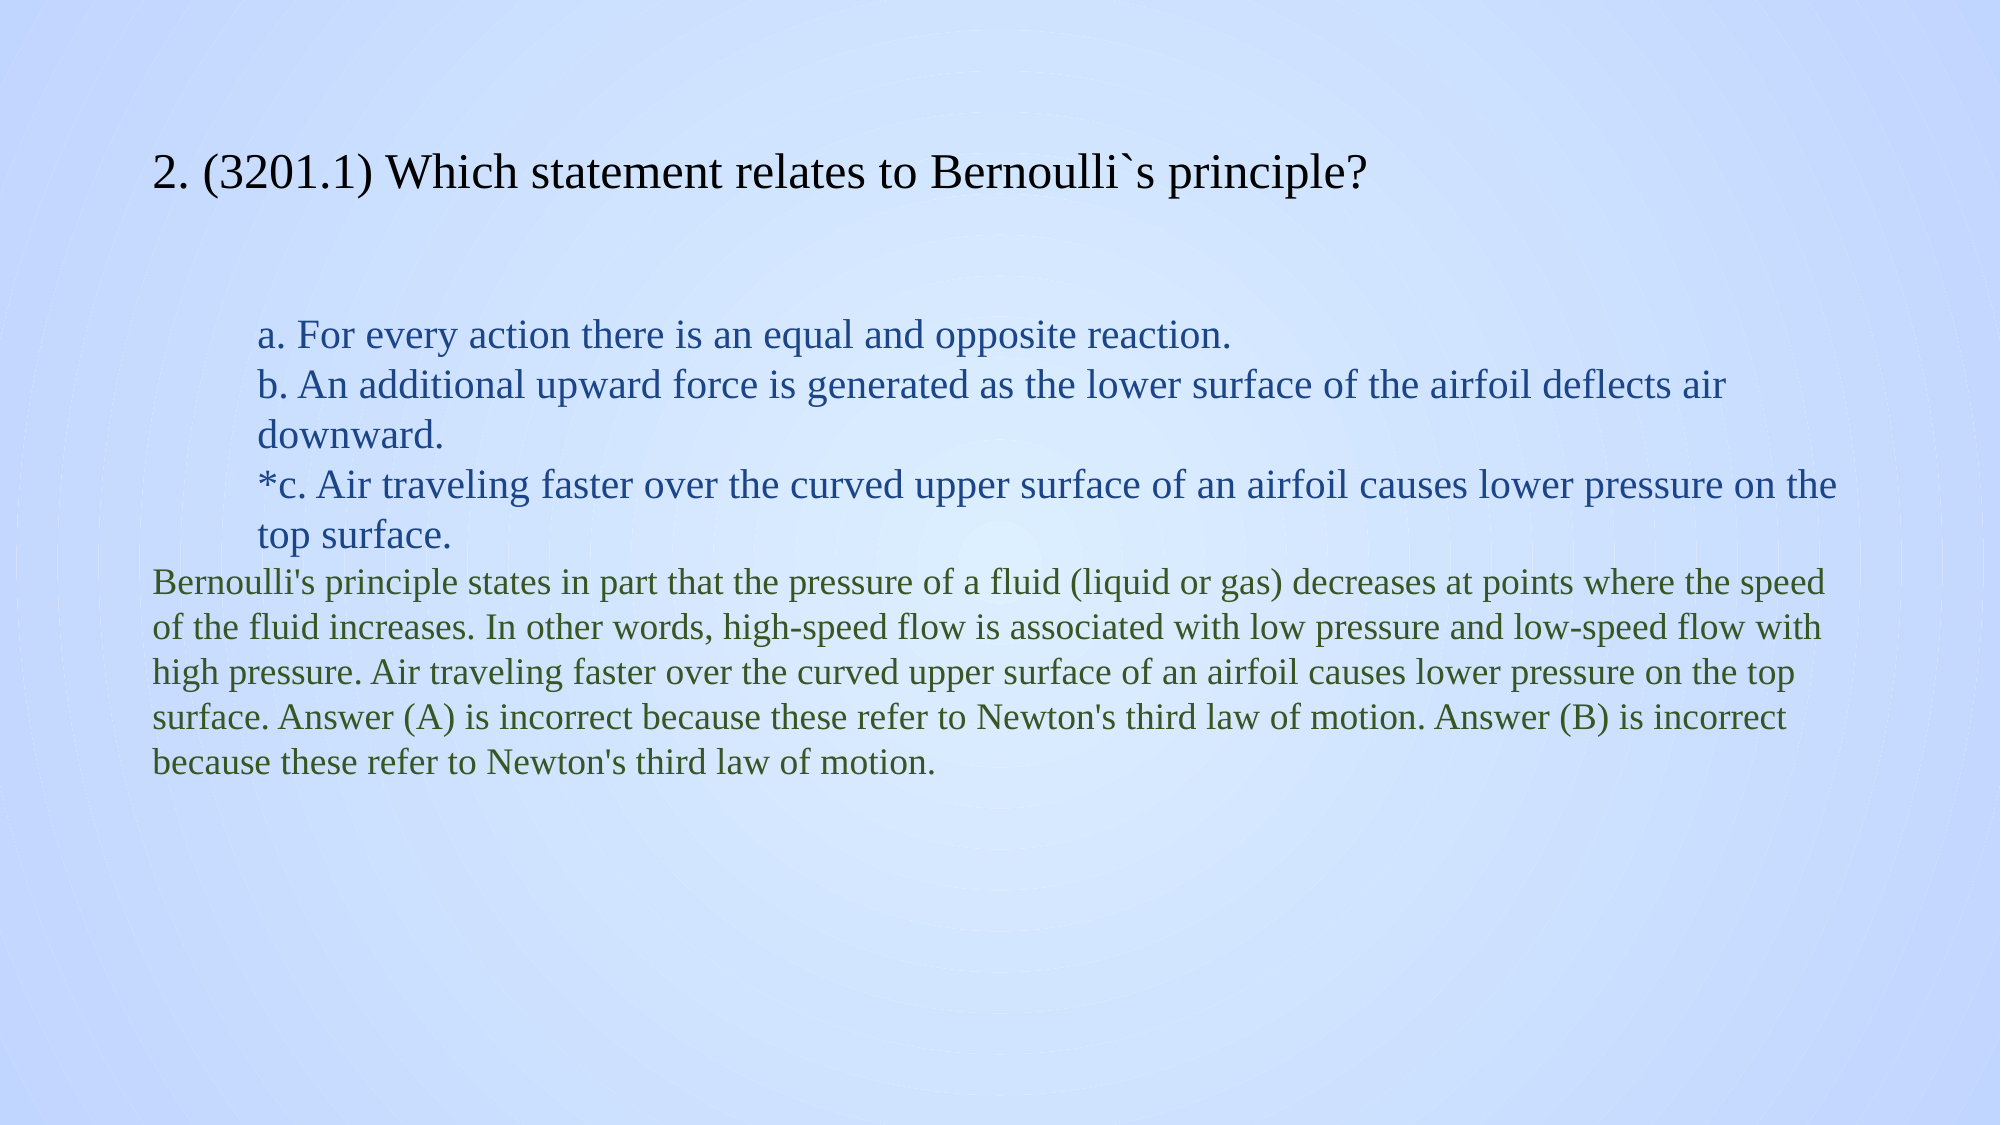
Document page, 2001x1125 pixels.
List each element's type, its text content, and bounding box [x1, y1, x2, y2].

title 2. (3201.1) Which statement relates to Bernoulli`s principle? [137, 59, 1863, 278]
list a. For every action there is an equal and opposite reaction. b. An additional upward force is generated as the lower surface of the airfoil deflects air downward. *c. Air traveling faster over the curved upper surface of an airfoil causes lower pressure on the top surface. Bernoulli's principle states in part that the pressure of a fluid (liquid or gas) decreases at points where the speed of the fluid increases. In other words, high-speed flow is associated with low pressure and low-speed flow with high pressure. Air traveling faster over the curved upper surface of an airfoil causes lower pressure on the top surface. Answer (A) is incorrect because these refer to Newton's third law of motion. Answer (B) is incorrect because these refer to Newton's third law of motion. [137, 299, 1863, 1014]
